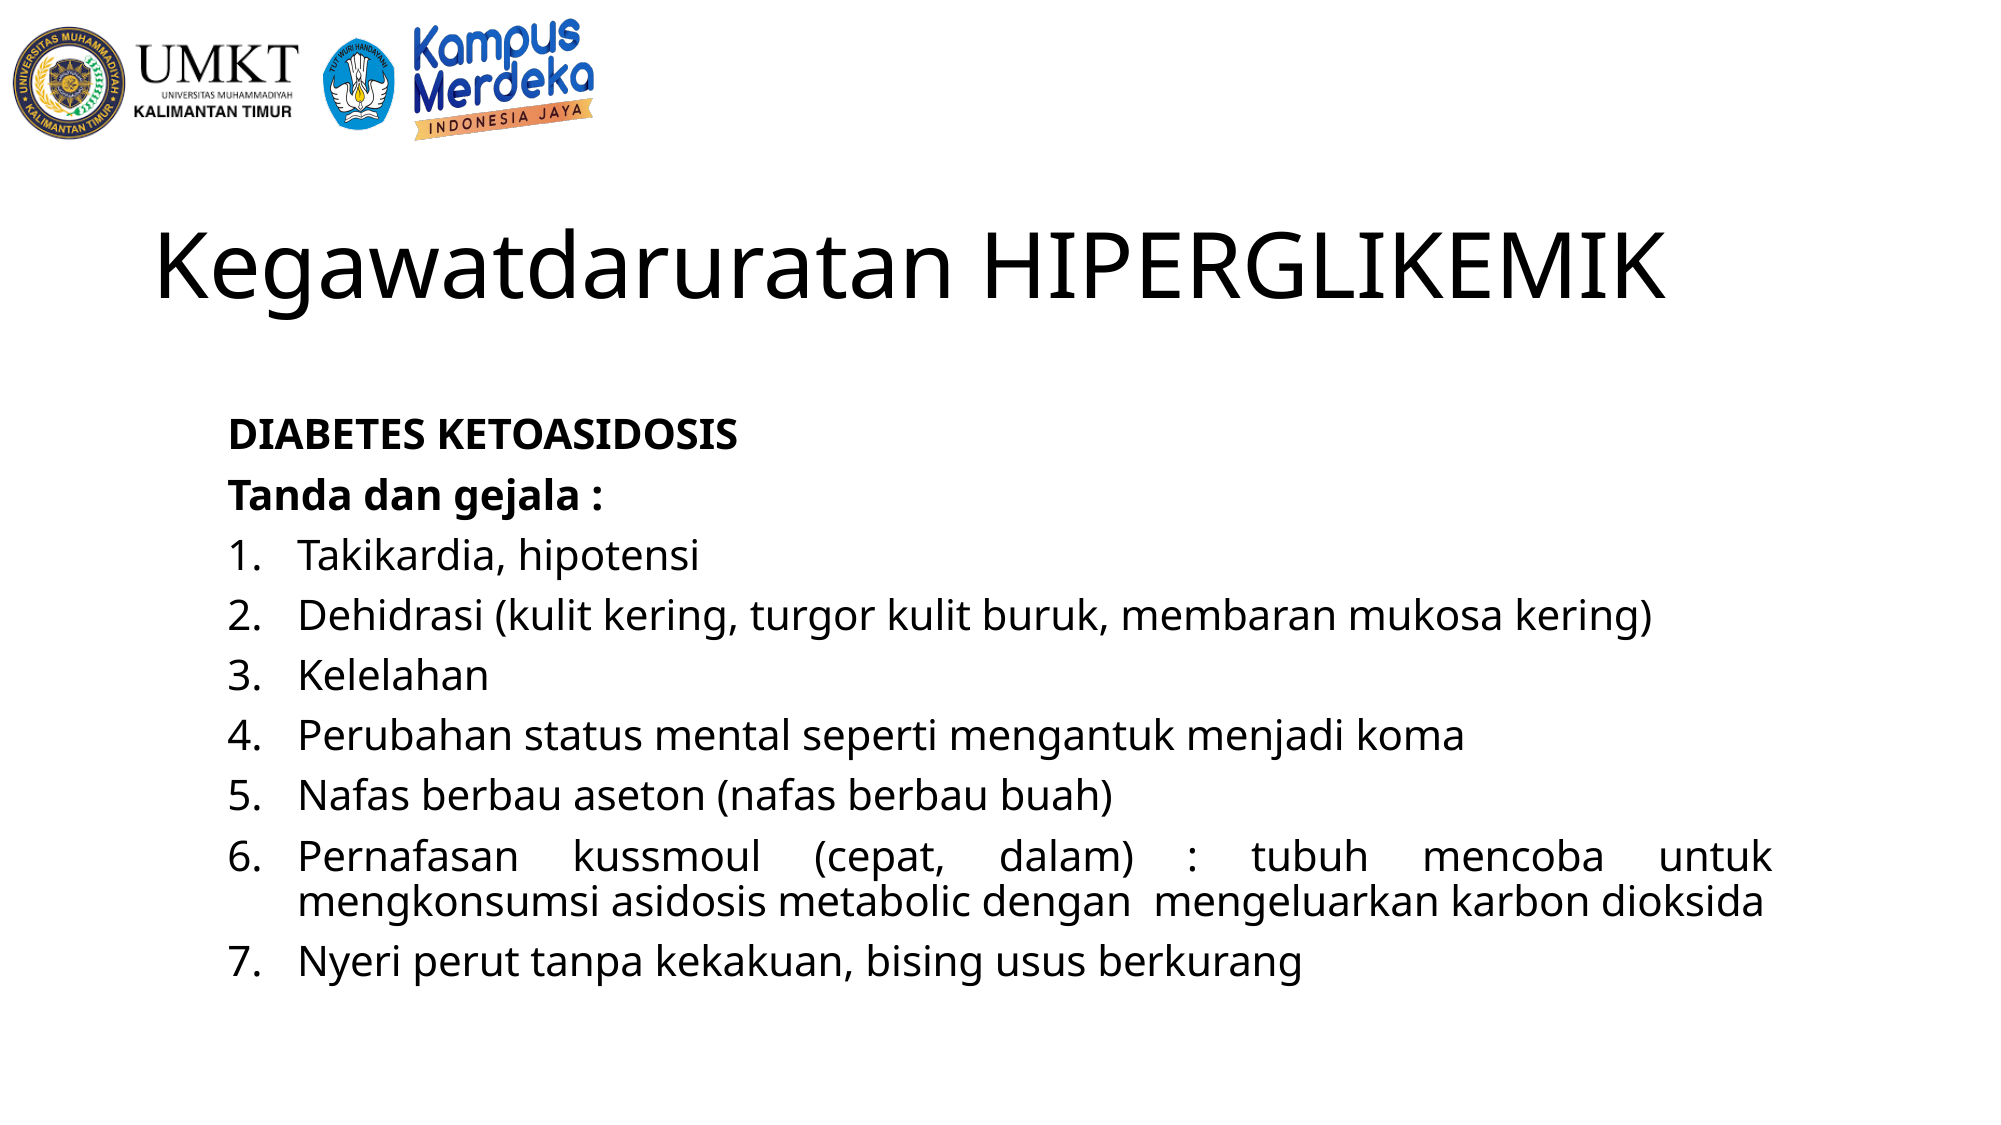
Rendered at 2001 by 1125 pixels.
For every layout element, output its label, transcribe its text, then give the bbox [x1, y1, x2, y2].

title Kegawatdaruratan HIPERGLIKEMIK [137, 183, 1863, 355]
list DIABETES KETOASIDOSIS Tanda dan gejala : Takikardia, hipotensi Dehidrasi (kulit kering, turgor kulit buruk, membaran mukosa kering) Kelelahan Perubahan status mental seperti mengantuk menjadi koma Nafas berbau aseton (nafas berbau buah) Pernafasan kussmoul (cepat, dalam) : tubuh mencoba untuk mengkonsumsi asidosis metabolic dengan mengeluarkan karbon dioksida Nyeri perut tanpa kekakuan, bising usus berkurang [212, 406, 1788, 1004]
picture [0, 0, 595, 181]
